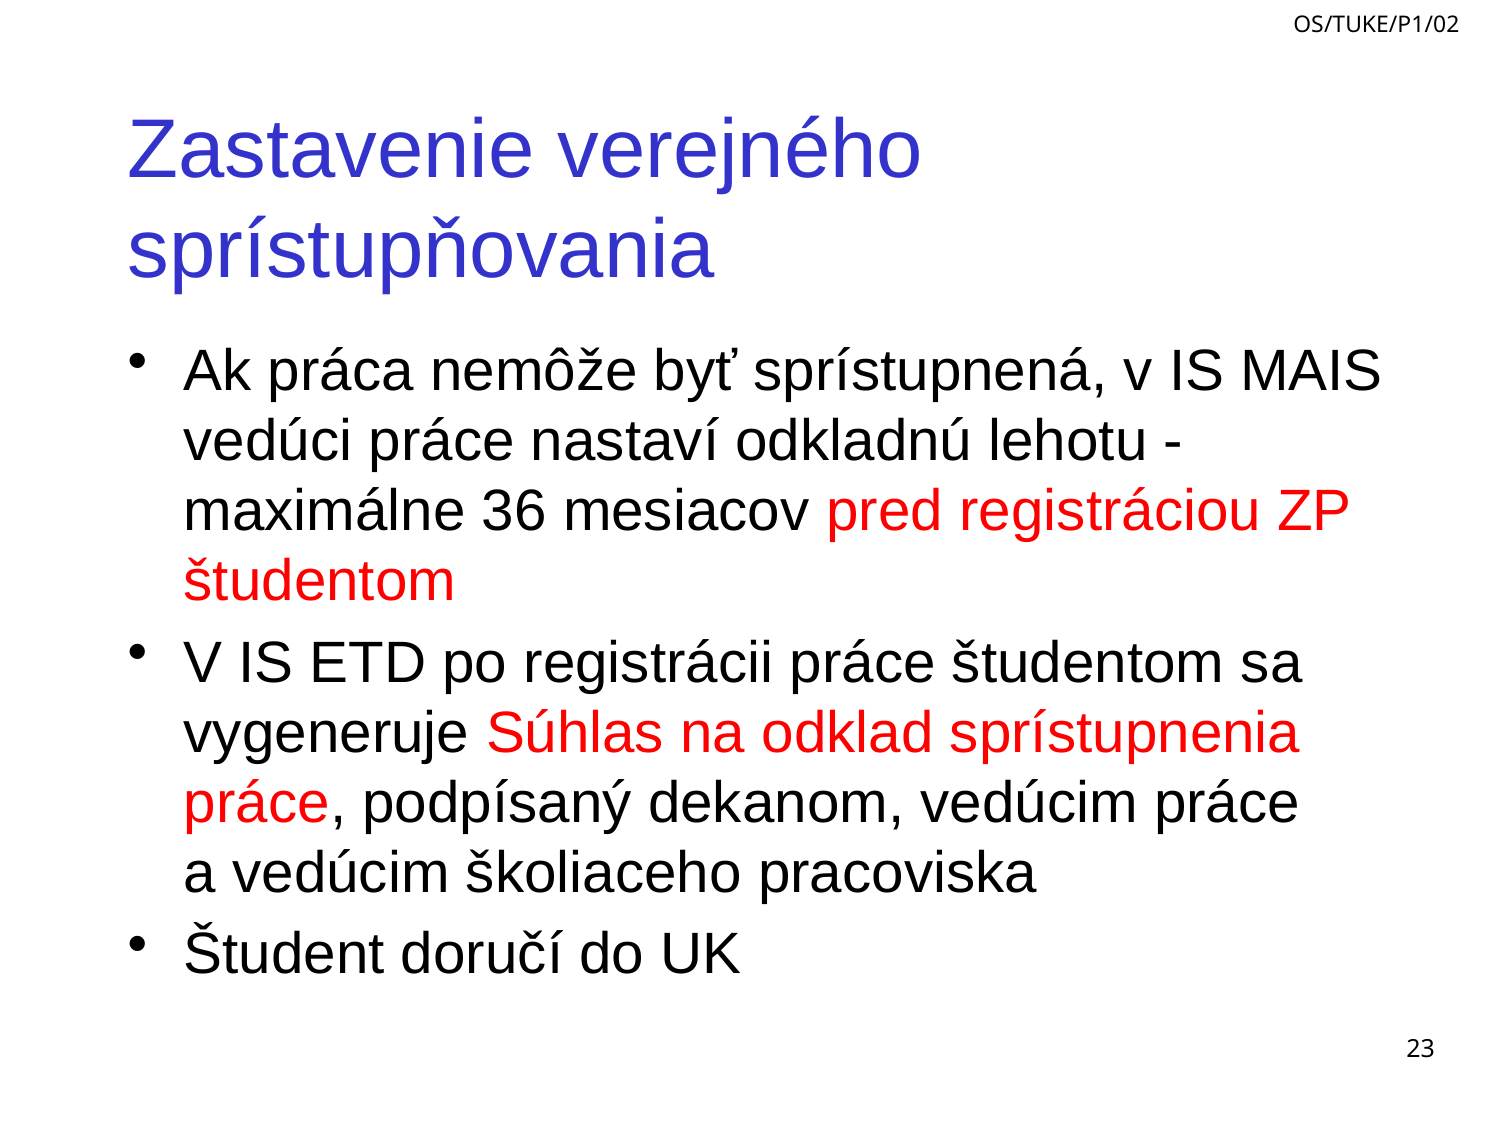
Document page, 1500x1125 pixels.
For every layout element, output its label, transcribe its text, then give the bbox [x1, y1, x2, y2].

title Zastavenie verejného sprístupňovania [112, 99, 1388, 288]
list Ak práca nemôže byť sprístupnená, v IS MAIS vedúci práce nastaví odkladnú lehotu - maximálne 36 mesiacov pred registráciou ZP študentom V IS ETD po registrácii práce študentom sa vygeneruje Súhlas na odklad sprístupnenia práce, podpísaný dekanom, vedúcim práce a vedúcim školiaceho pracoviska Študent doručí do UK [112, 324, 1451, 1001]
slide_number 23 [1137, 1024, 1451, 1101]
